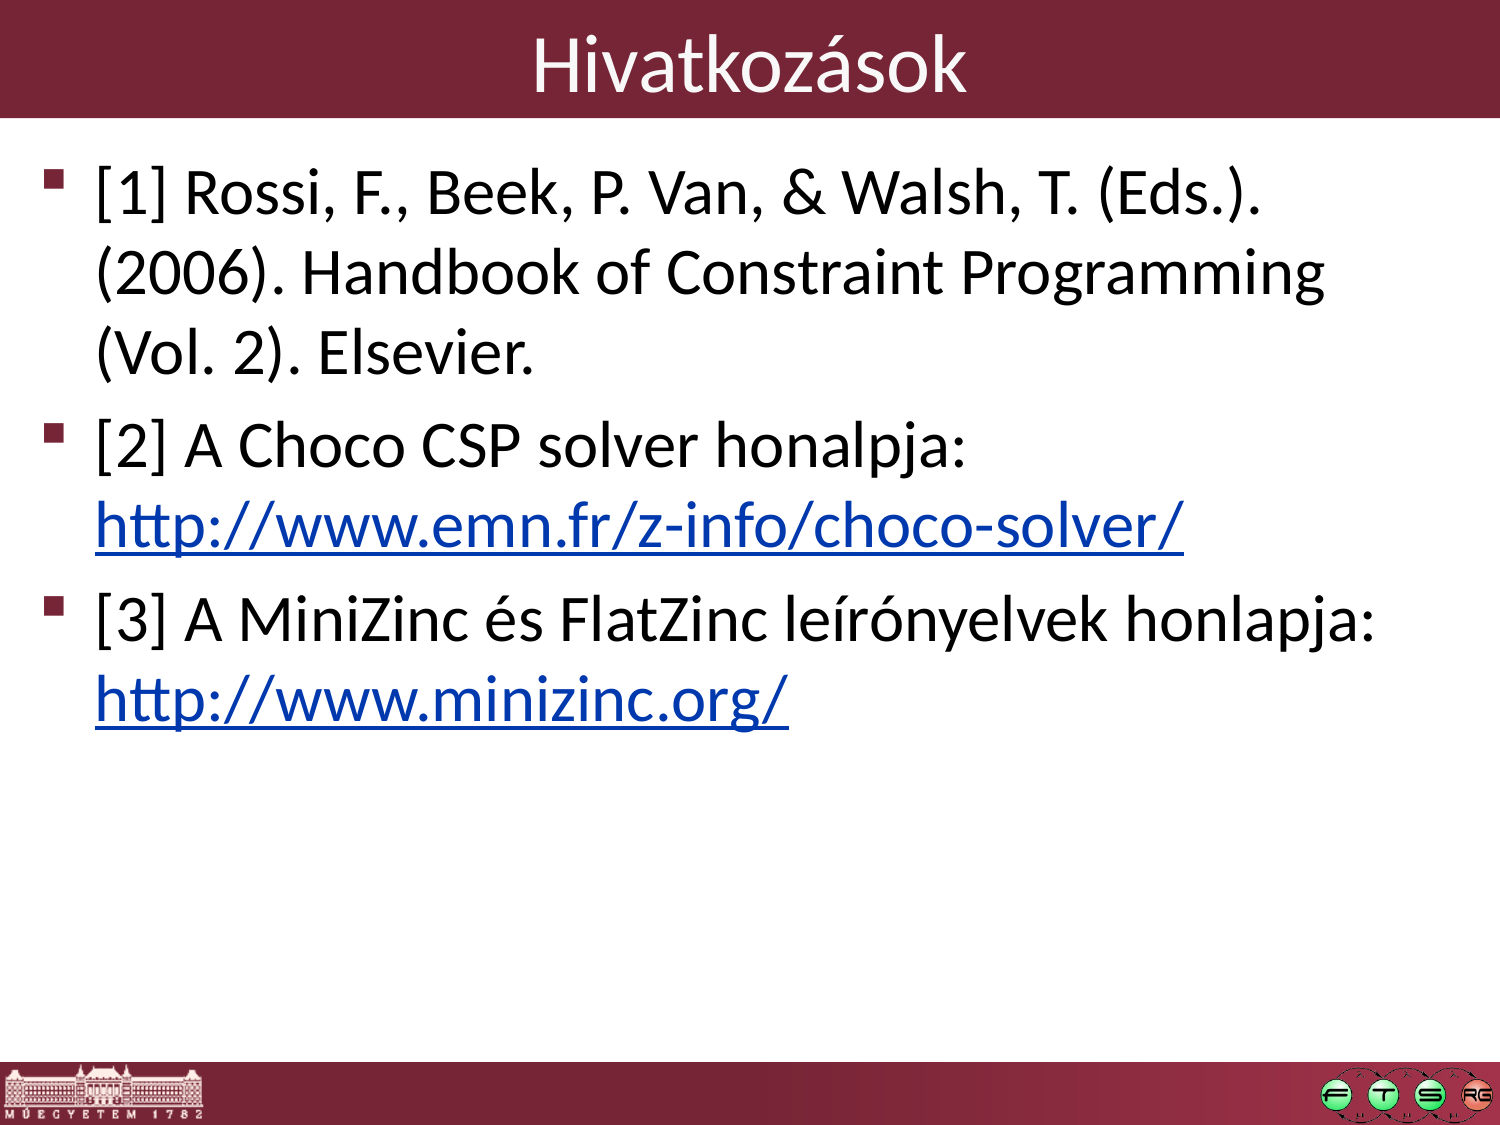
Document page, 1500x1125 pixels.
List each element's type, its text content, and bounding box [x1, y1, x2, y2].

picture [1318, 1065, 1494, 1125]
title Hivatkozások [0, 0, 1500, 119]
list [1] Rossi, F., Beek, P. Van, & Walsh, T. (Eds.). (2006). Handbook of Constraint Programming (Vol. 2). Elsevier. [2] A Choco CSP solver honalpja: http://www.emn.fr/z-info/choco-solver/ [3] A MiniZinc és FlatZinc leírónyelvek honlapja: http://www.minizinc.org/ [23, 140, 1477, 1048]
picture [0, 1063, 209, 1123]
